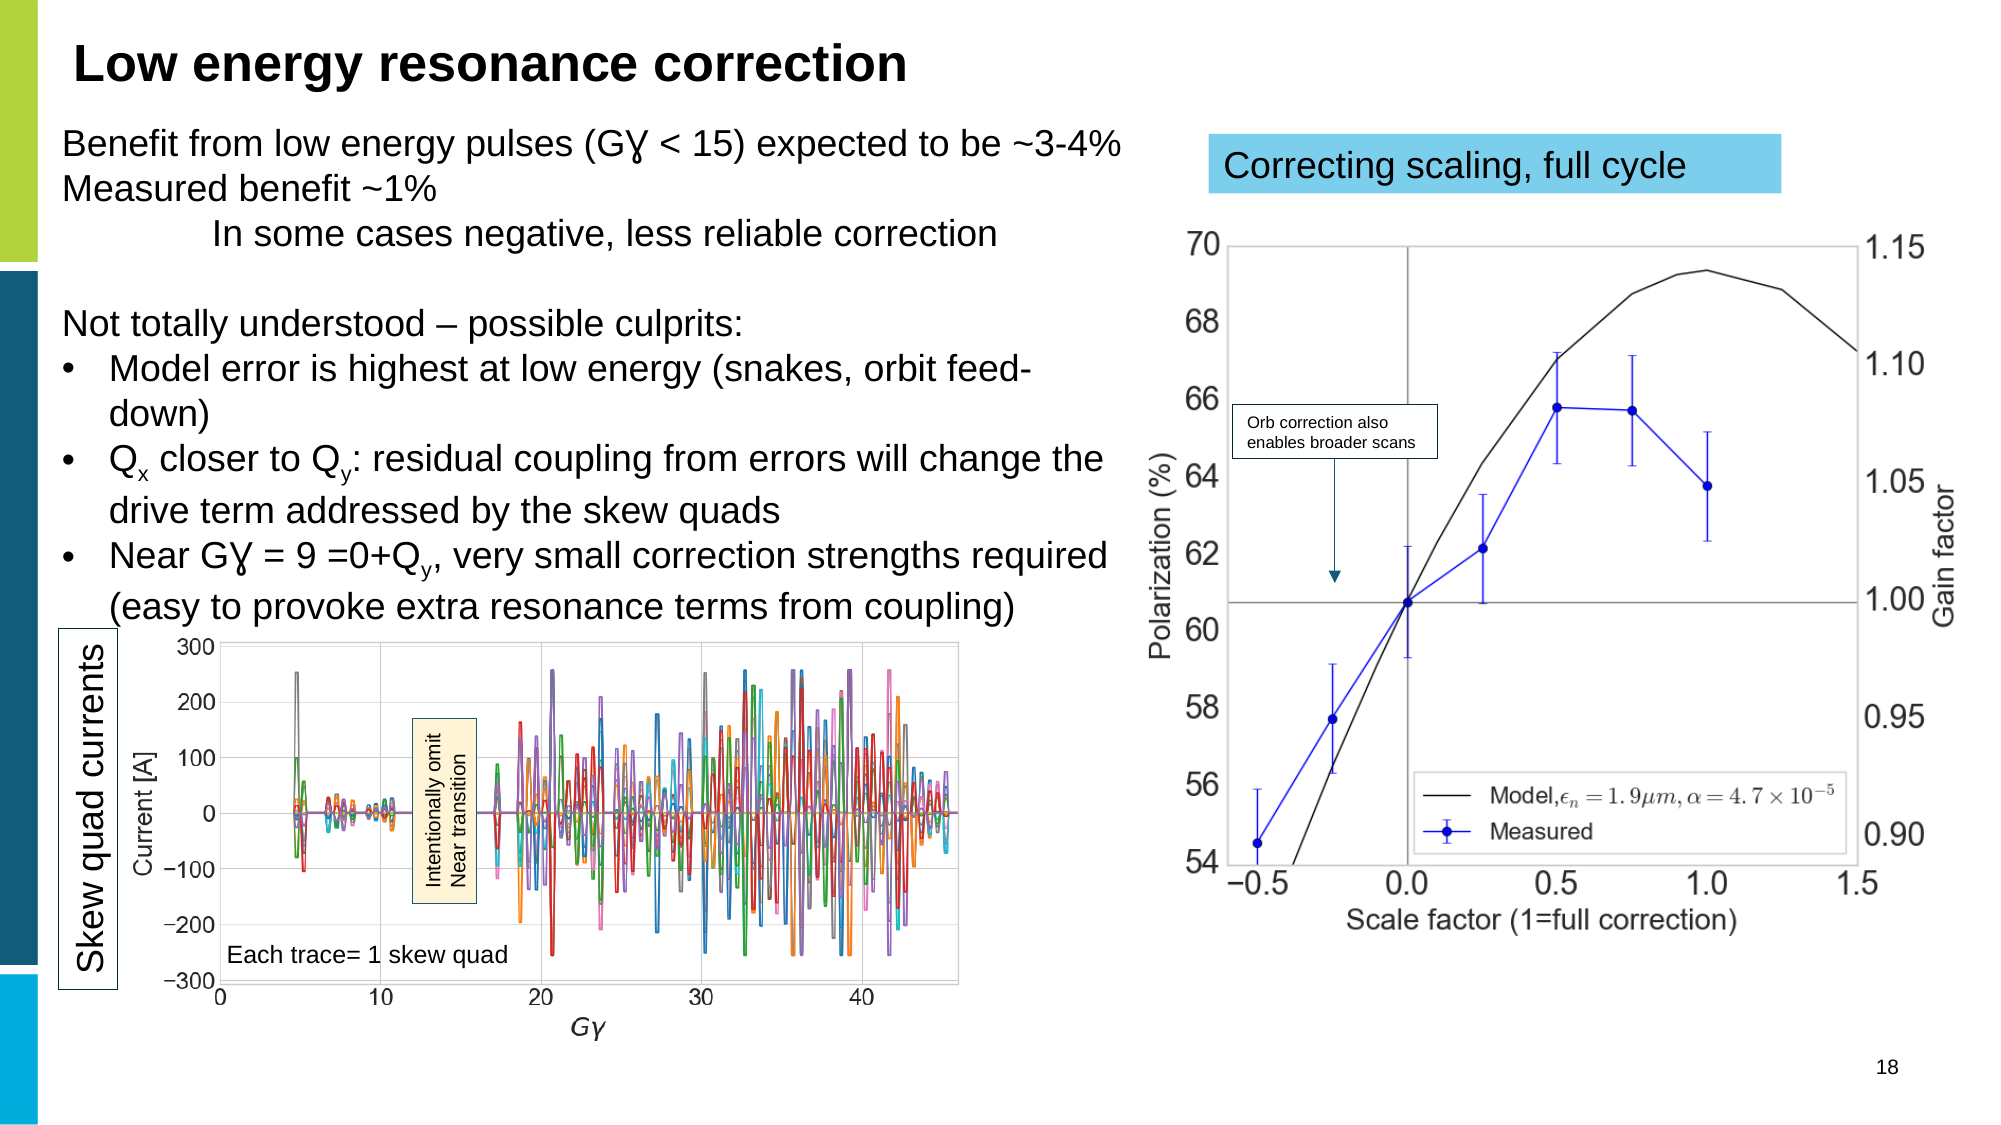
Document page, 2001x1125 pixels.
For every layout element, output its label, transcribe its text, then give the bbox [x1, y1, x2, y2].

text_box Benefit from low energy pulses (GƔ < 15) expected to be ~3-4% Measured benefit ~1% In some cases negative, less reliable correction Not totally understood – possible culprits: Model error is highest at low energy (snakes, orbit feed-down) Qx closer to Qy: residual coupling from errors will change the drive term addressed by the skew quads Near GƔ = 9 =0+Qy, very small correction strengths required (easy to provoke extra resonance terms from coupling) [47, 112, 1140, 680]
text_box Correcting scaling, full cycle [1208, 133, 1782, 194]
slide_number 18 [1835, 1036, 1907, 1097]
title Low energy resonance correction [58, 28, 1871, 101]
text_box Skew quad currents [58, 628, 118, 990]
picture [0, 0, 2001, 1125]
